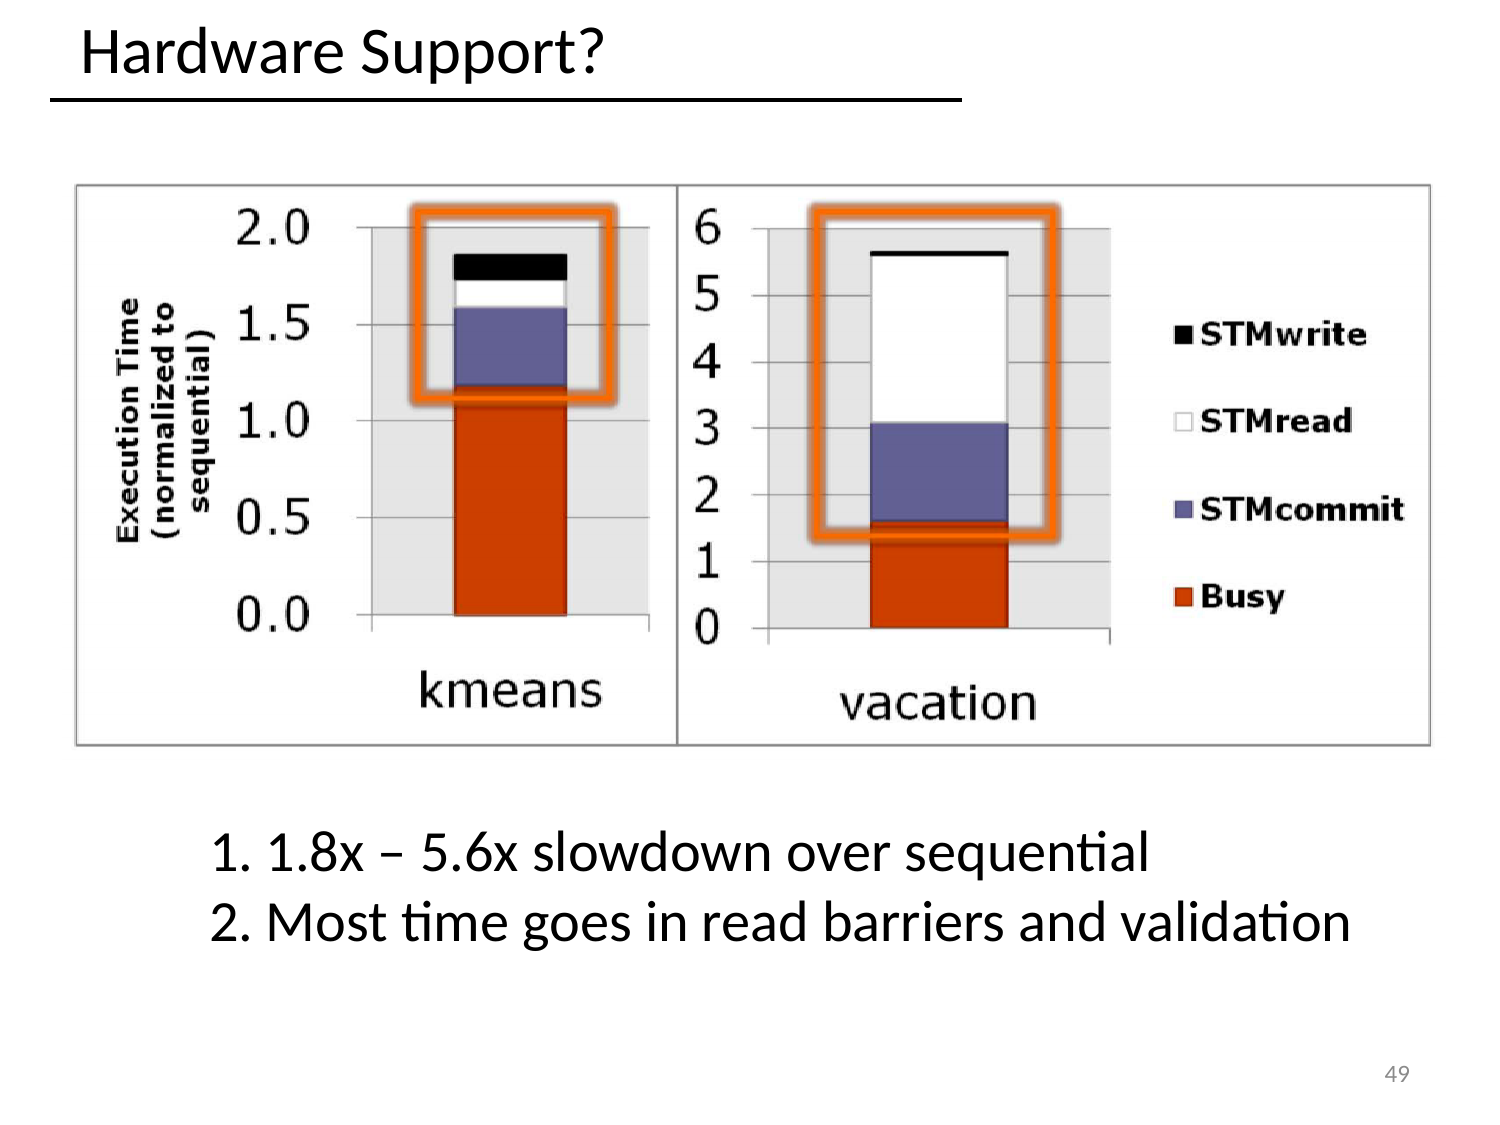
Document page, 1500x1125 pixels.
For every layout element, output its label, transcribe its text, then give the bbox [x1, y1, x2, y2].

picture [62, 174, 1446, 760]
text_box 1.8x – 5.6x slowdown over sequential Most time goes in read barriers and validation [194, 805, 1368, 961]
text_box Hardware Support? [65, 0, 624, 95]
slide_number 49 [1074, 1042, 1425, 1103]
